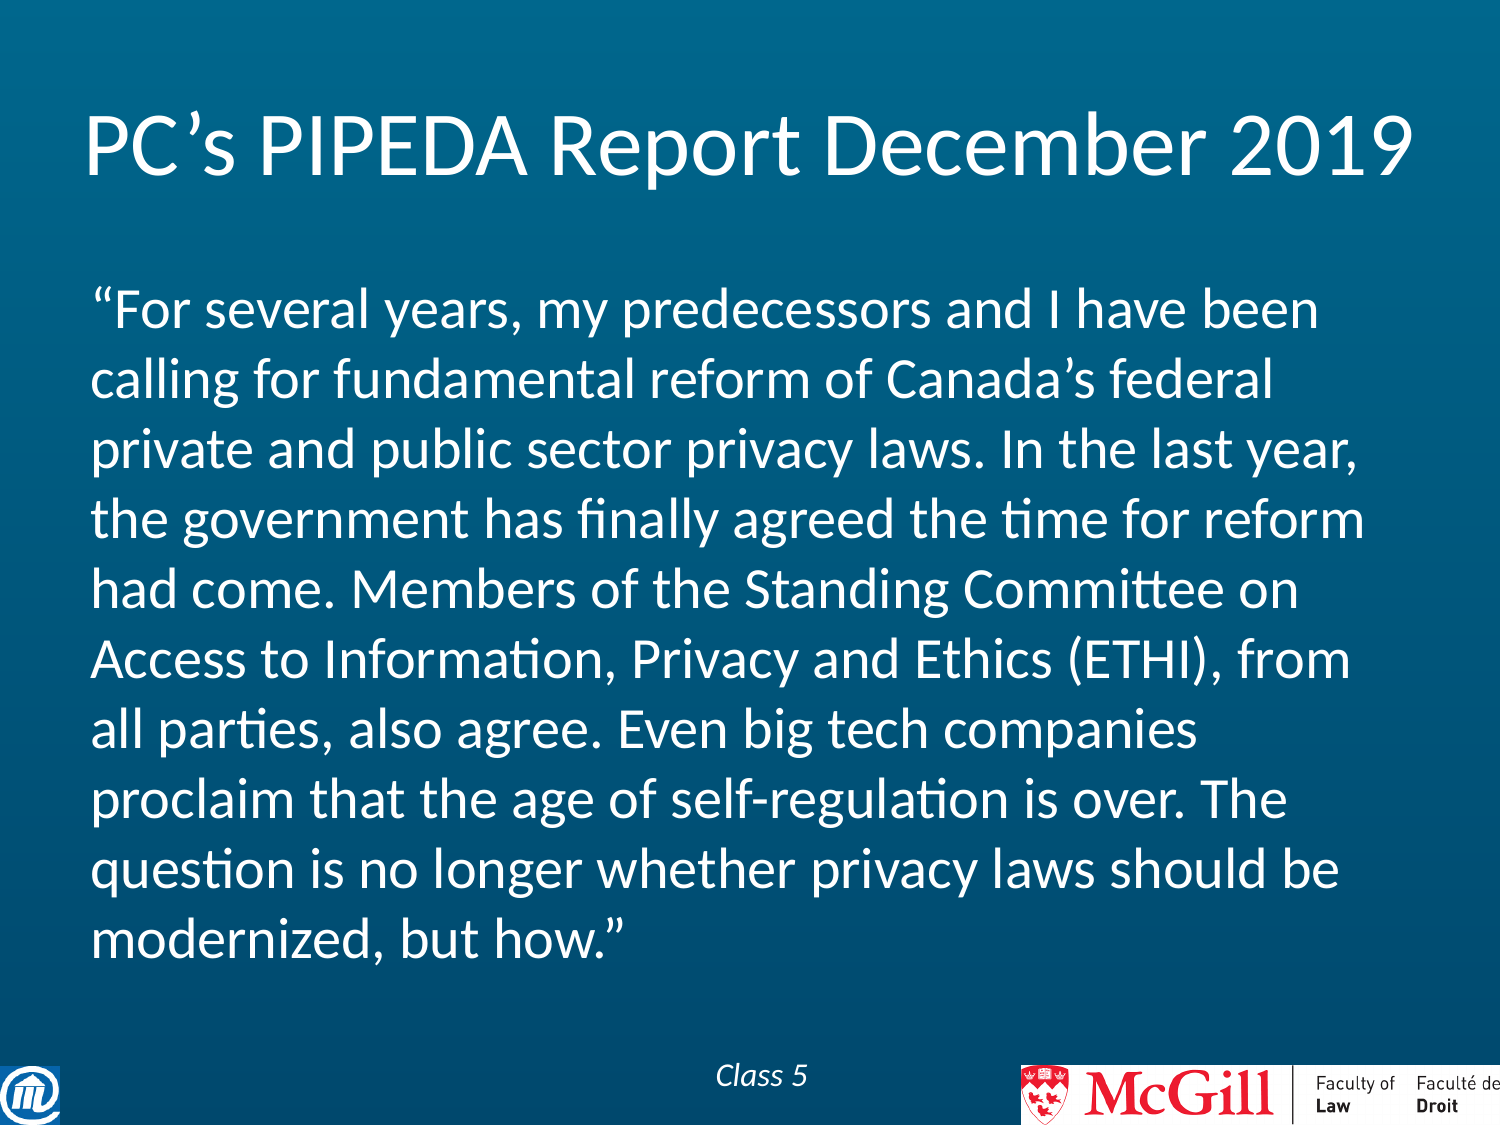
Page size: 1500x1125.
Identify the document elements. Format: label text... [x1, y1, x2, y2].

footer Class 5 [490, 1042, 1034, 1103]
picture [0, 1067, 59, 1125]
list “For several years, my predecessors and I have been calling for fundamental reform of Canada’s federal private and public sector privacy laws. In the last year, the government has finally agreed the time for reform had come. Members of the Standing Committee on Access to Information, Privacy and Ethics (ETHI), from all parties, also agree. Even big tech companies proclaim that the age of self-regulation is over. The question is no longer whether privacy laws should be modernized, but how.” [75, 262, 1425, 1005]
picture [1022, 1066, 1500, 1125]
title PC’s PIPEDA Report December 2019 [0, 45, 1500, 233]
